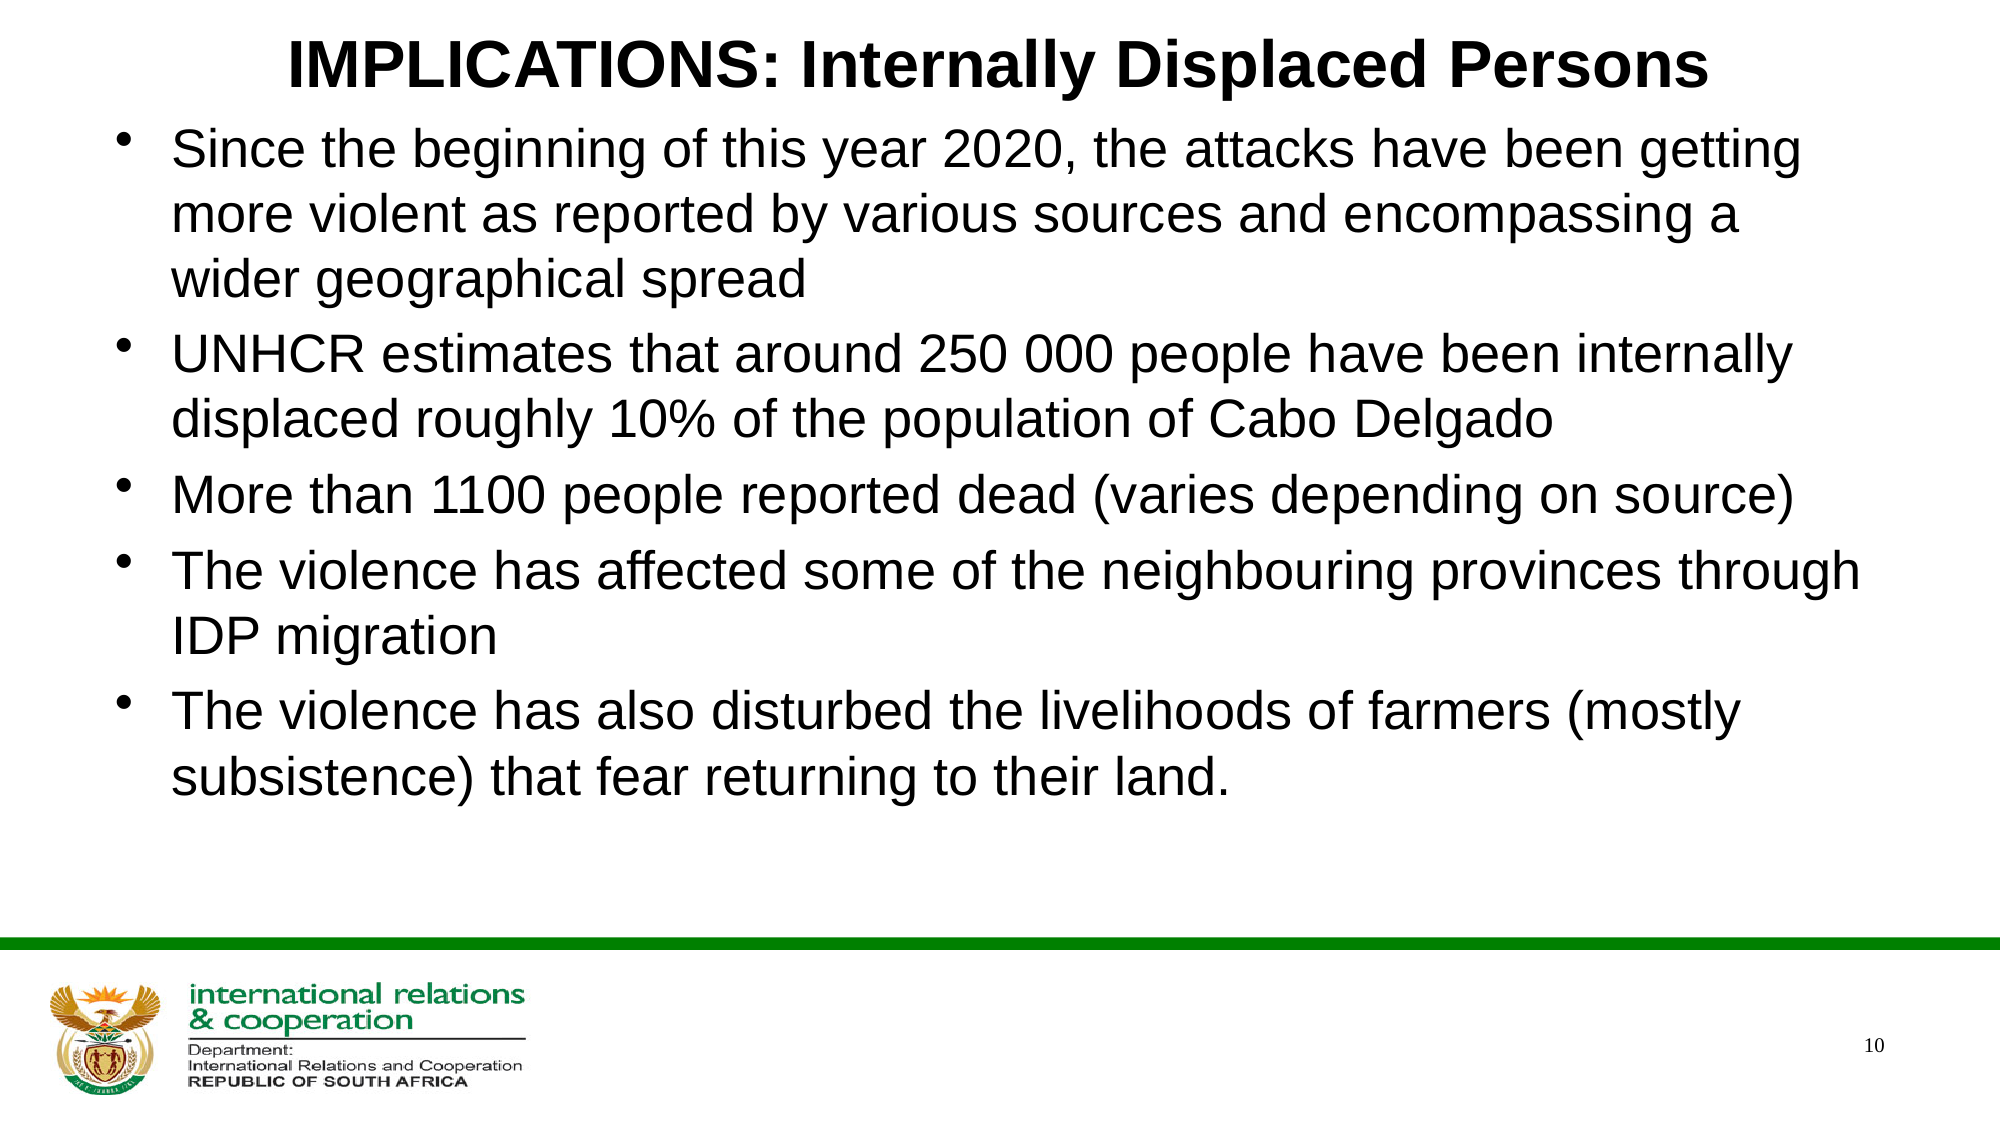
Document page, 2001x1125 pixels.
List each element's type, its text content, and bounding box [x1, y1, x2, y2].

list Since the beginning of this year 2020, the attacks have been getting more violent as reported by various sources and encompassing a wider geographical spread UNHCR estimates that around 250 000 people have been internally displaced roughly 10% of the population of Cabo Delgado More than 1100 people reported dead (varies depending on source) The violence has affected some of the neighbouring provinces through IDP migration The violence has also disturbed the livelihoods of farmers (mostly subsistence) that fear returning to their land. [99, 105, 1900, 936]
slide_number 10 [1433, 1024, 1901, 1103]
title IMPLICATIONS: Internally Displaced Persons [99, 15, 1900, 105]
picture [50, 974, 534, 1095]
